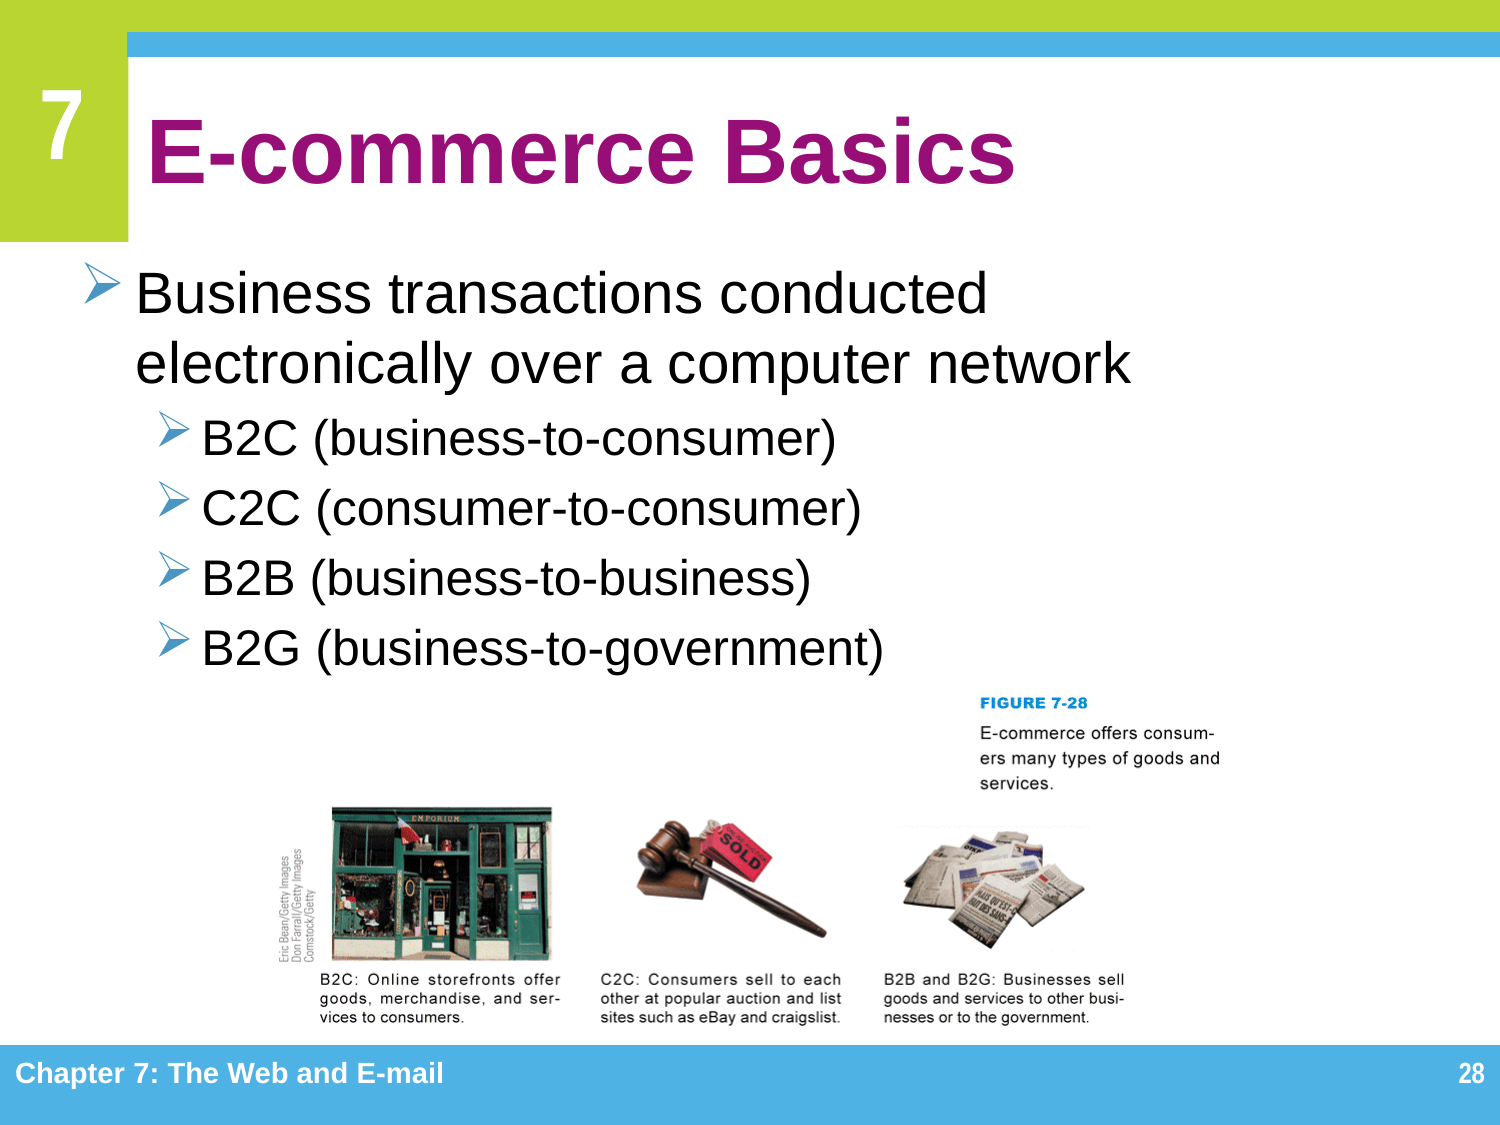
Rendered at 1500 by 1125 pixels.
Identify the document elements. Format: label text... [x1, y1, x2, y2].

list Business transactions conducted electronically over a computer network B2C (business-to-consumer) C2C (consumer-to-consumer) B2B (business-to-business) B2G (business-to-government) [64, 247, 1162, 1006]
footer Chapter 7: The Web and E-mail [0, 1046, 1149, 1125]
slide_number 28 [1149, 1046, 1500, 1125]
title E-commerce Basics [131, 60, 1500, 234]
picture [278, 697, 1219, 1027]
